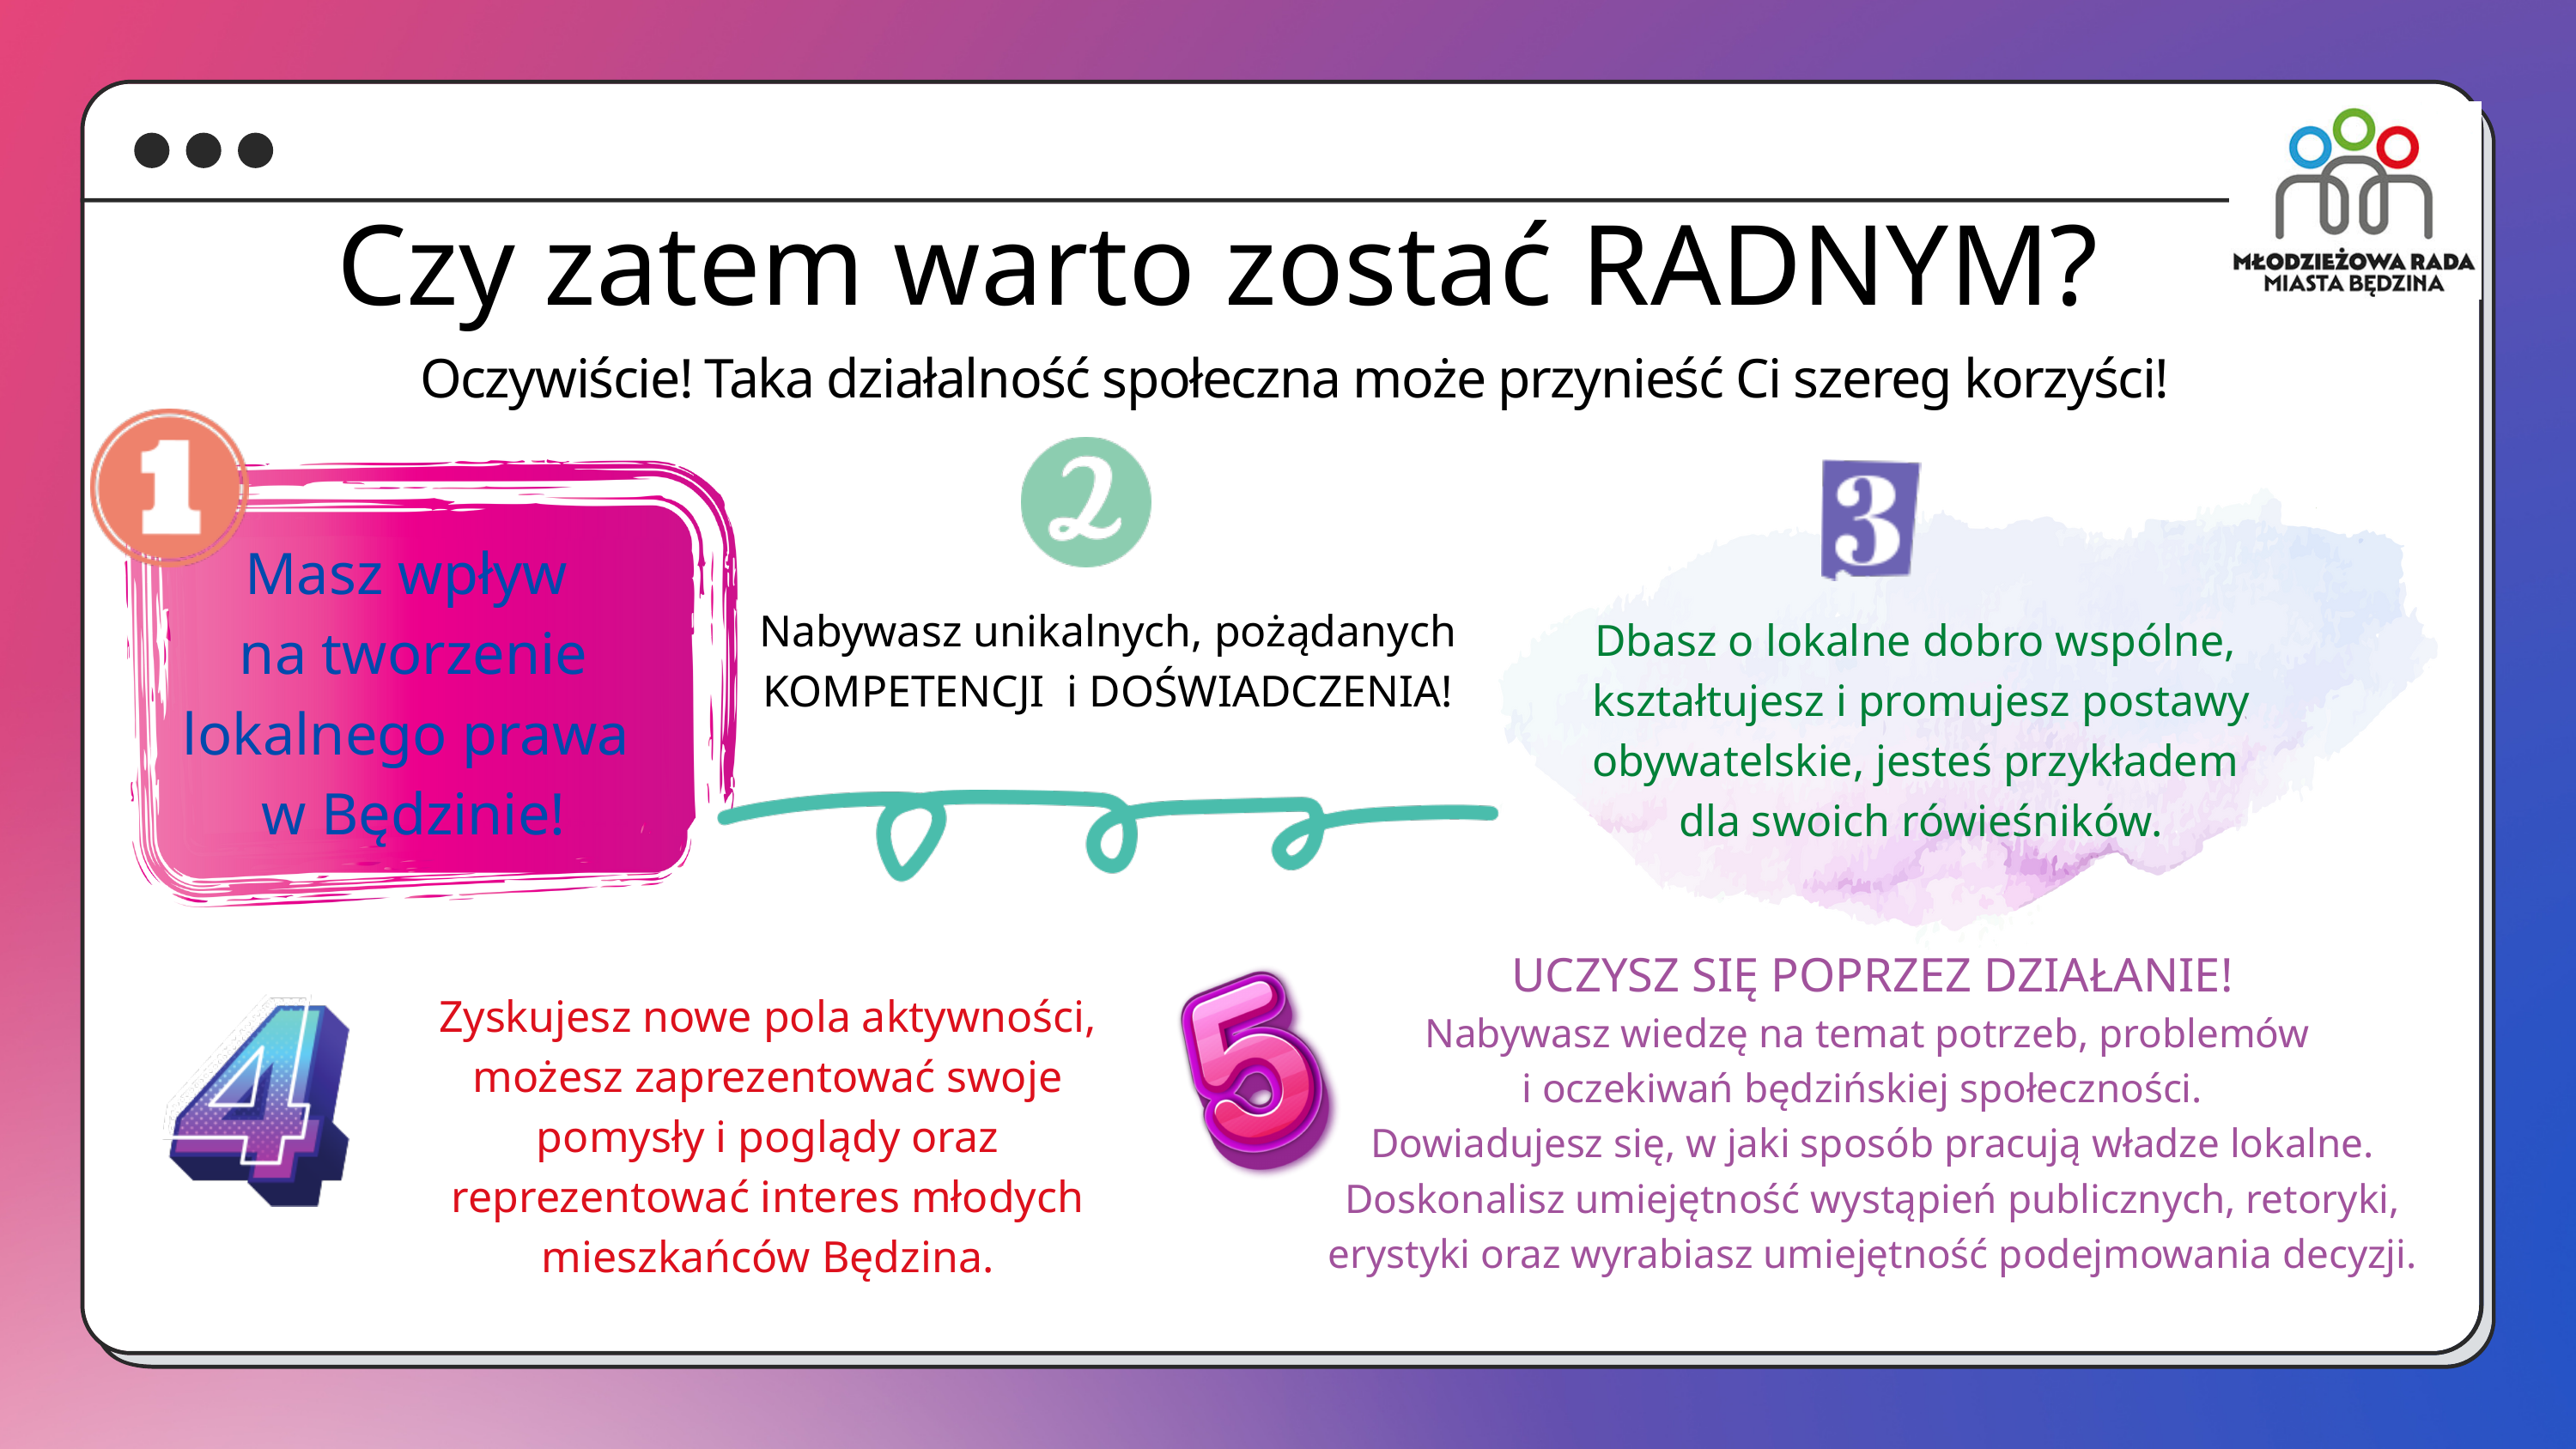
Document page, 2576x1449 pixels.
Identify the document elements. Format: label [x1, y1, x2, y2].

picture [0, 0, 2576, 1449]
text_box [133, 132, 170, 169]
text_box [185, 132, 222, 169]
text_box [237, 132, 274, 169]
text_box [80, 79, 2496, 1369]
